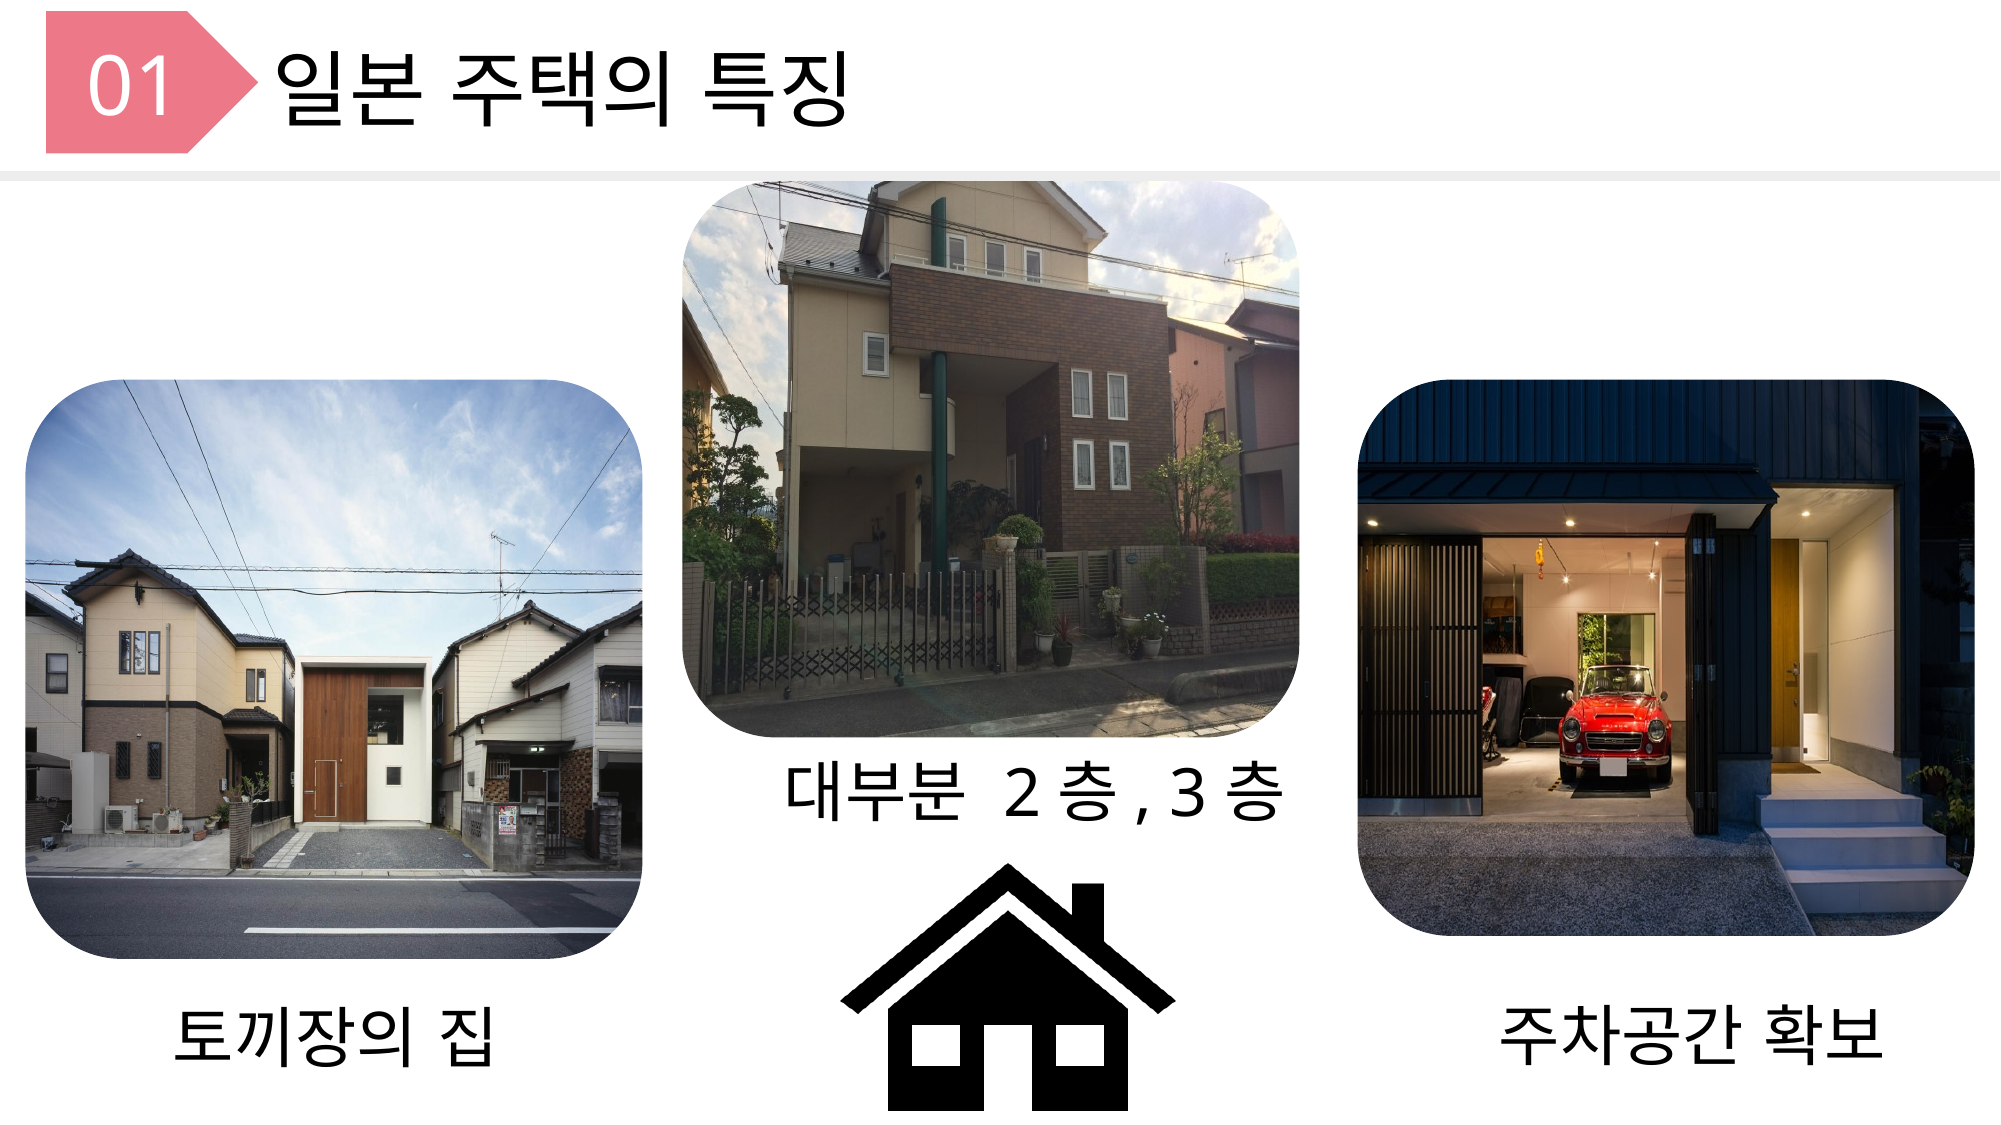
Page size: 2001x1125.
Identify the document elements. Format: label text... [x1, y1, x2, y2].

text_box 01 [45, 10, 258, 155]
text_box 일본 주택의 특징 [258, 29, 1867, 145]
picture [816, 821, 1200, 1125]
text_box 주차공간 확보 [1299, 986, 1975, 1082]
text_box [681, 180, 1301, 739]
text_box [1356, 378, 1976, 937]
text_box 토끼장의 집 [85, 988, 808, 1125]
text_box [24, 378, 644, 960]
text_box 대부분 2층, 3층 [734, 742, 1356, 838]
